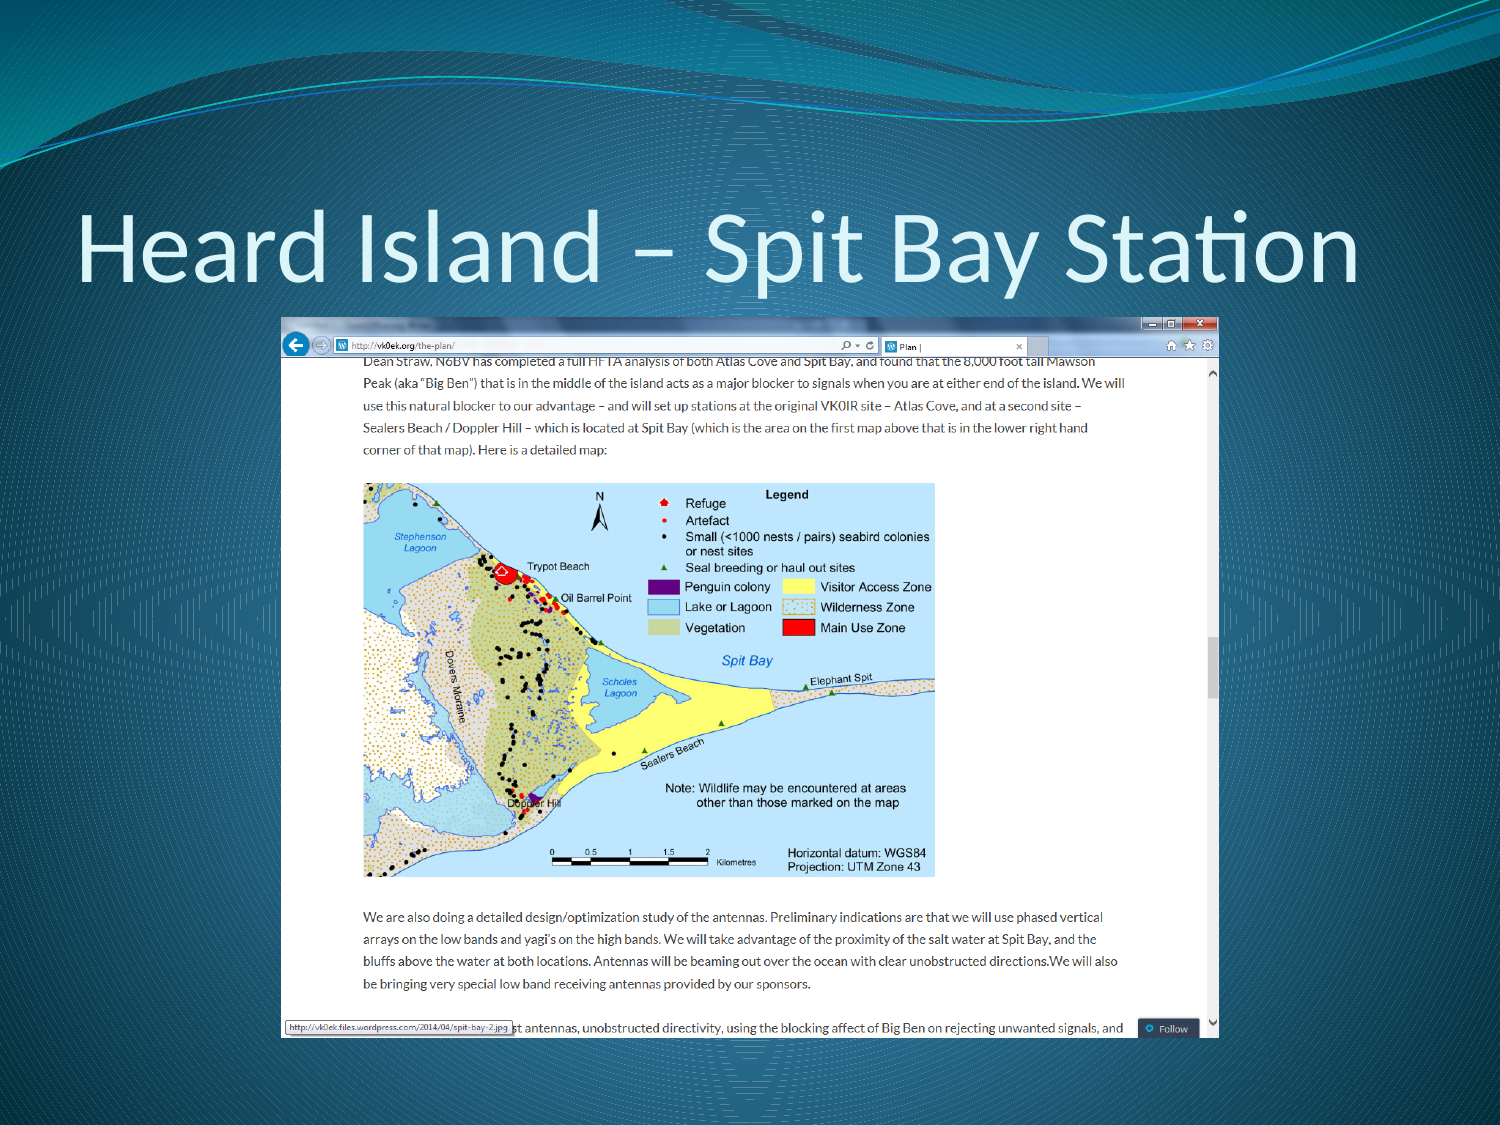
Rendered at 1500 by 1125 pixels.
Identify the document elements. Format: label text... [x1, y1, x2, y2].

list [281, 317, 1219, 1038]
title Heard Island – Spit Bay Station [75, 115, 1425, 303]
